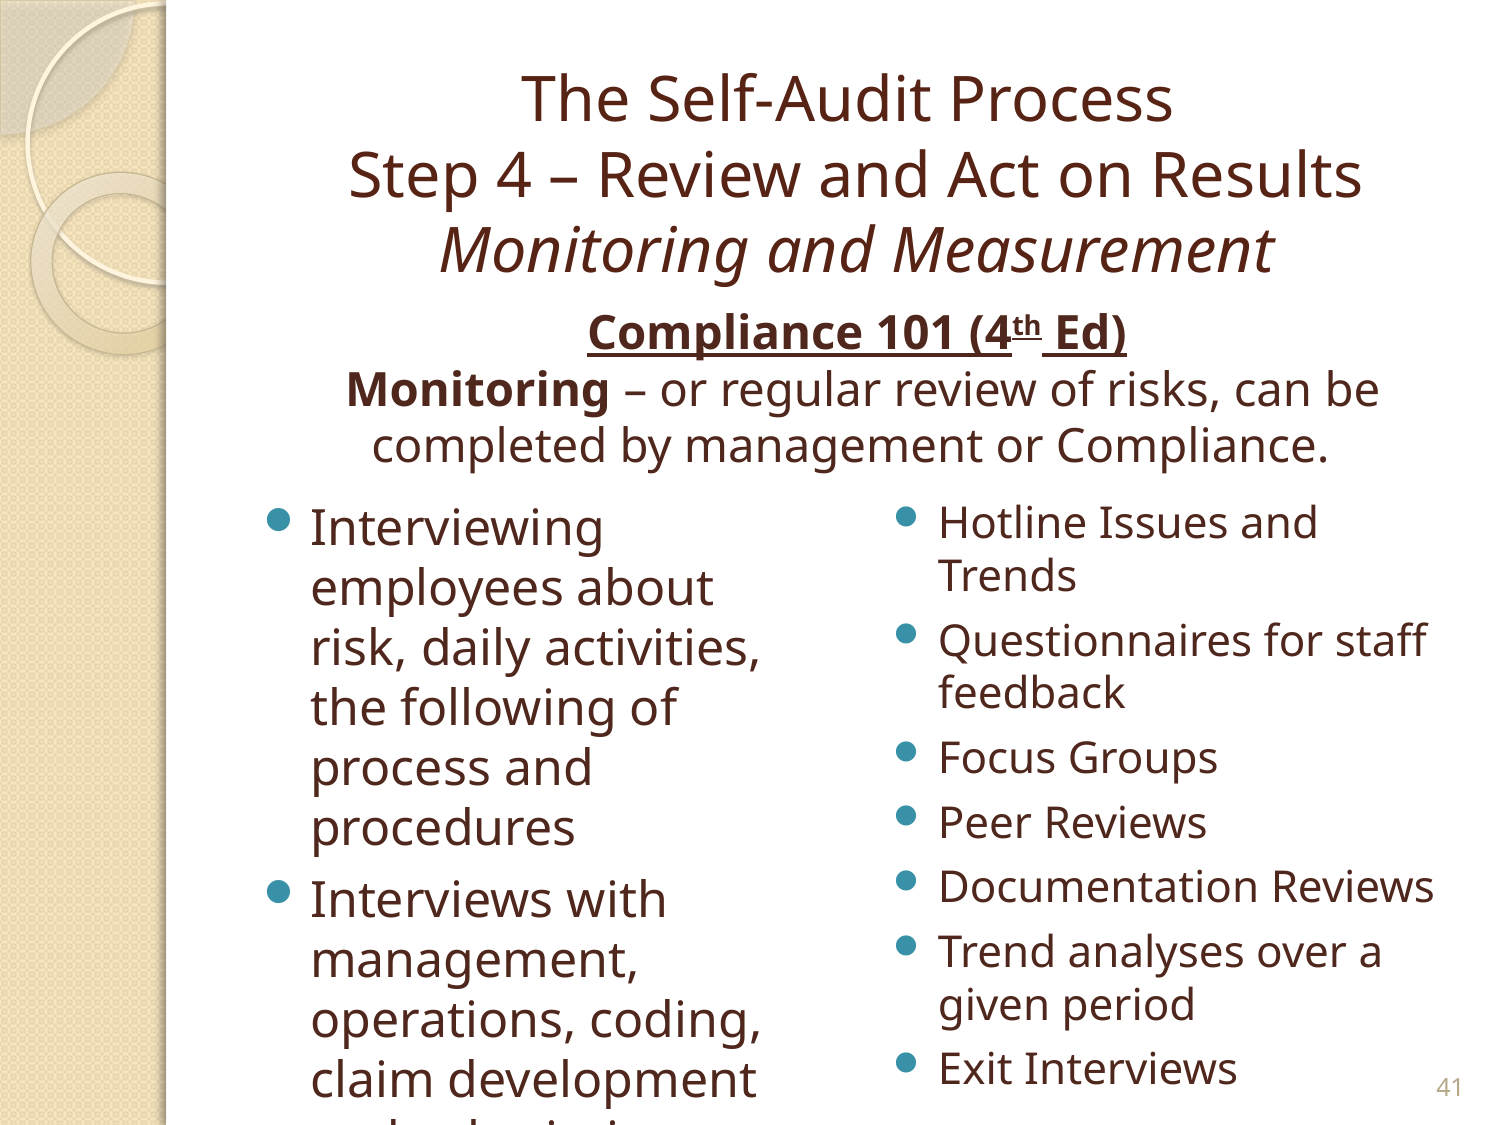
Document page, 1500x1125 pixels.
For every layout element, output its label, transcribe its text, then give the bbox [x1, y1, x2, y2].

slide_number 41 [1413, 1034, 1488, 1113]
title The Self-Audit Process Step 4 – Review and Act on Results Monitoring and Measurement Compliance 101 (4th Ed) Monitoring – or regular review of risks, can be completed by management or Compliance. [235, 45, 1466, 638]
list Hotline Issues and Trends Questionnaires for staff feedback Focus Groups Peer Reviews Documentation Reviews Trend analyses over a given period Exit Interviews [865, 487, 1466, 1113]
list Interviewing employees about risk, daily activities, the following of process and procedures Interviews with management, operations, coding, claim development and submission, patient care, other activities [235, 487, 836, 1113]
